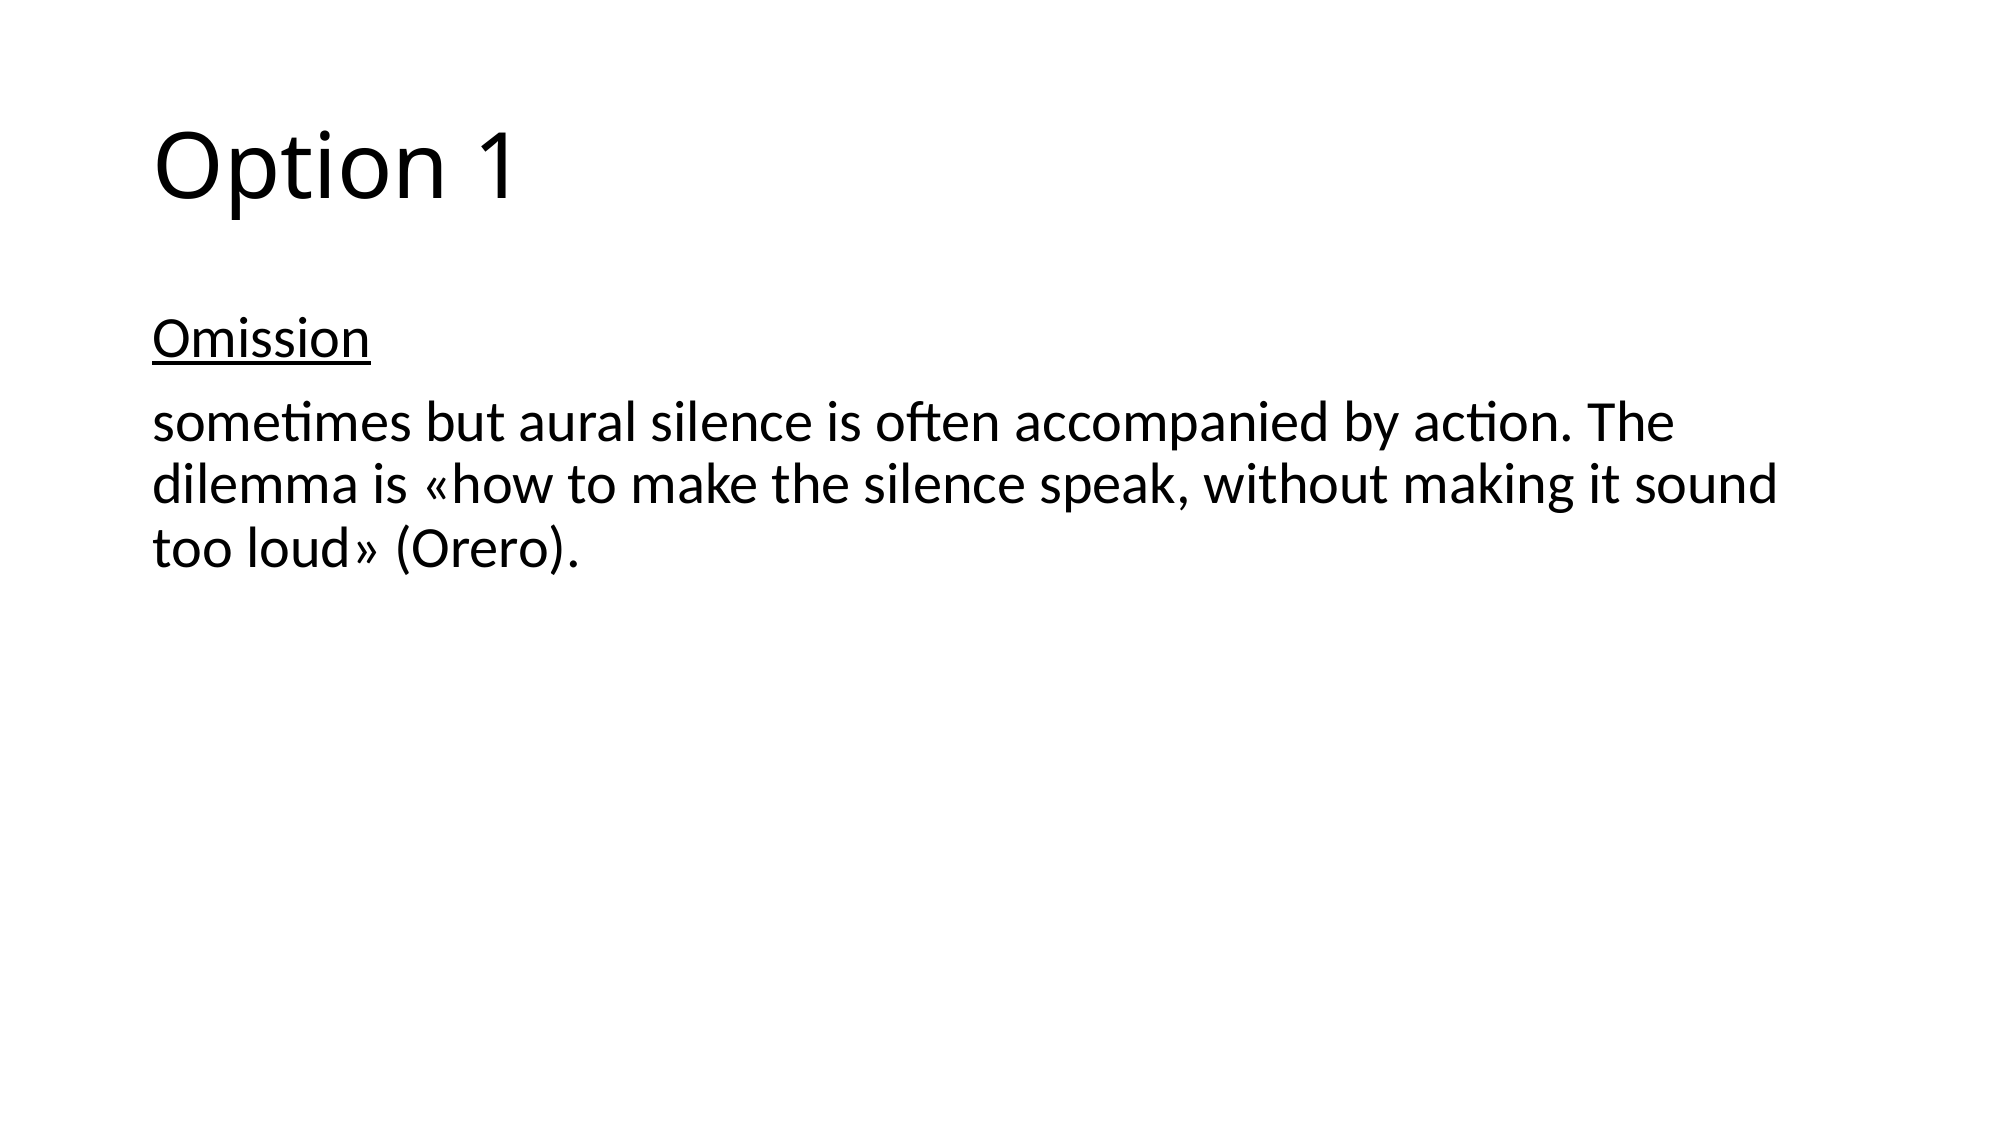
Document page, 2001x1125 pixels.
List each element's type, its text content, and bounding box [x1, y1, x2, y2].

list Omission sometimes but aural silence is often accompanied by action. The dilemma is «how to make the silence speak, without making it sound too loud» (Orero). [137, 299, 1863, 1014]
title Option 1 [137, 59, 1863, 278]
